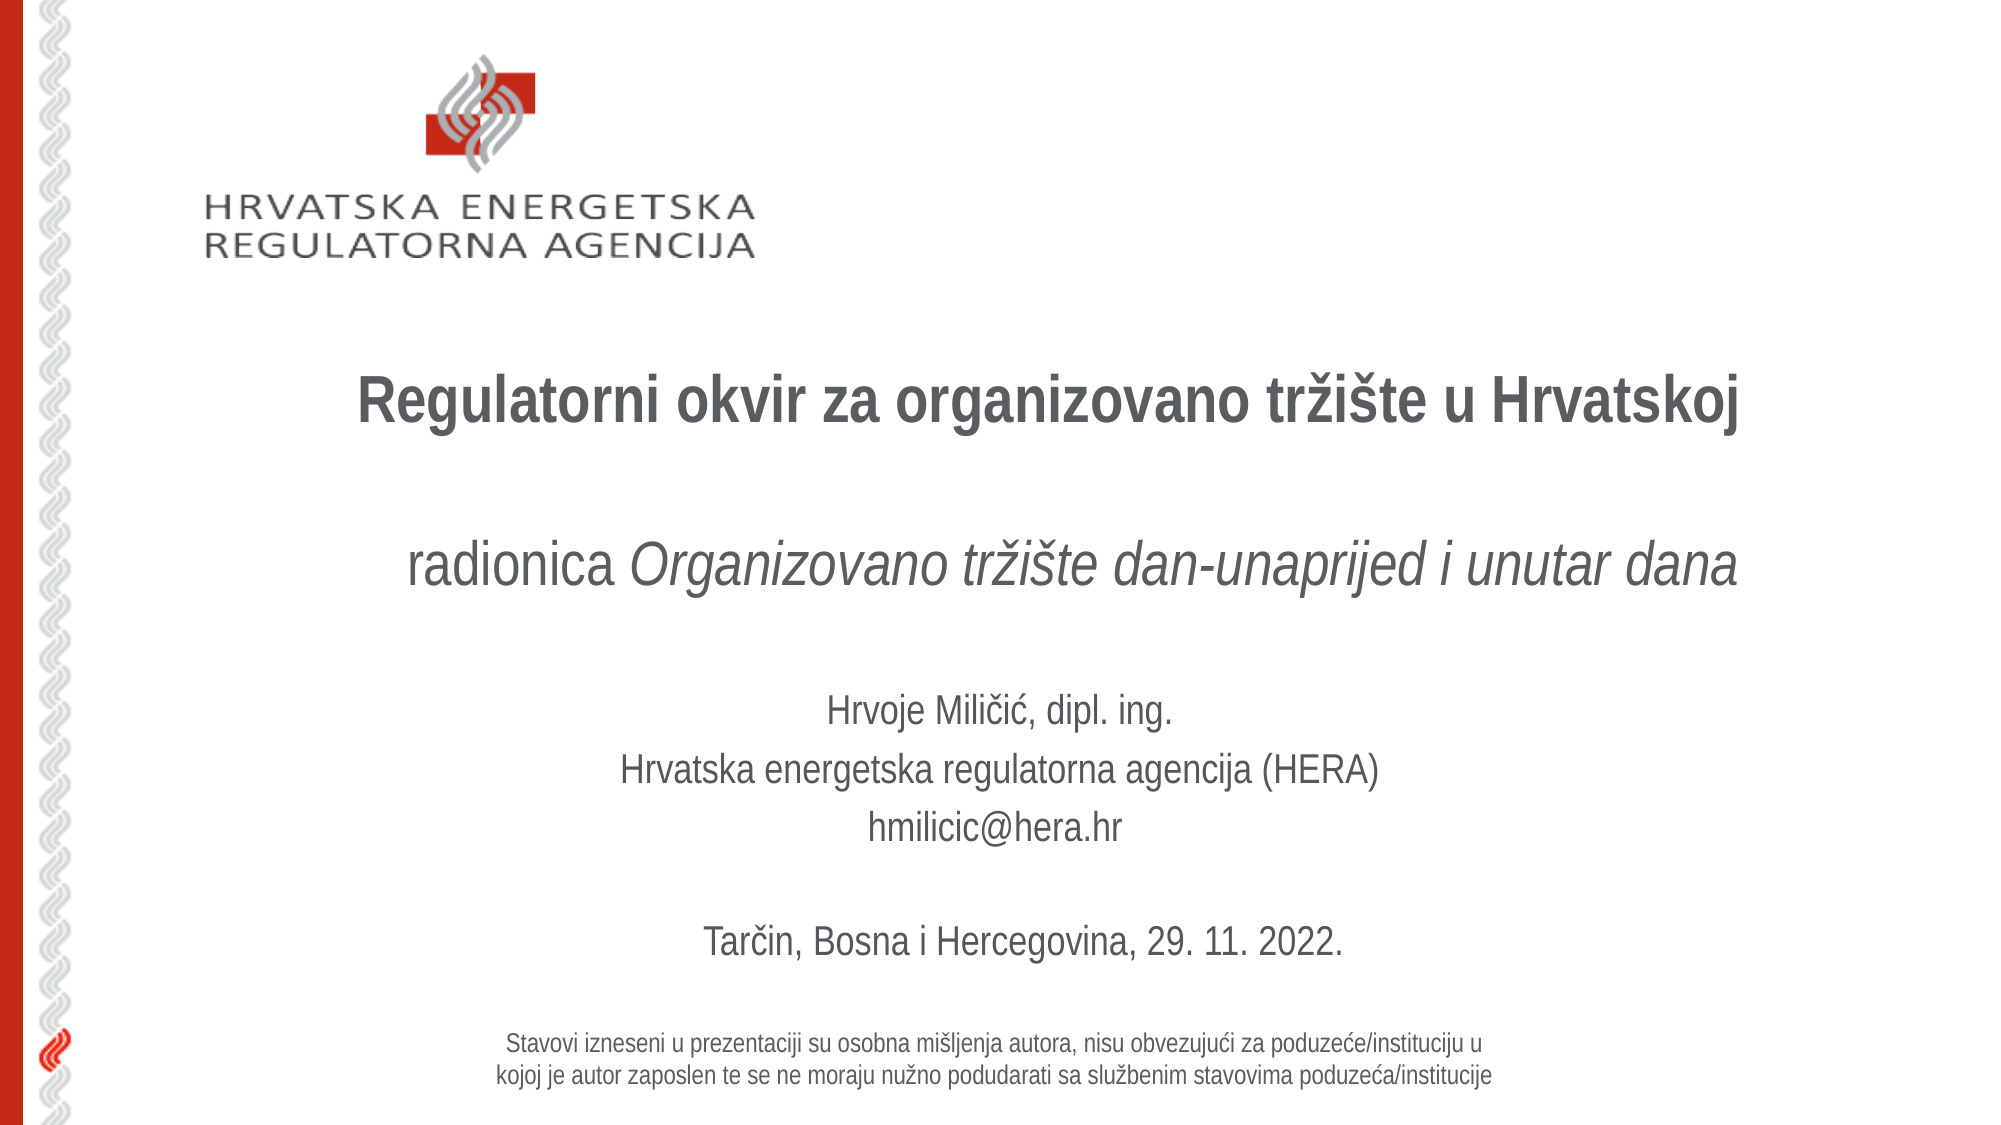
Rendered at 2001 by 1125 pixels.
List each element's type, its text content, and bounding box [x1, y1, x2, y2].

text_box radionica Organizovano tržište dan-unaprijed i unutar dana [392, 515, 1893, 650]
title Regulatorni okvir za organizovano tržište u Hrvatskoj [350, 349, 1751, 492]
text_box Tarčin, Bosna i Hercegovina, 29. 11. 2022. [125, 906, 1922, 1022]
picture [205, 54, 757, 258]
picture [23, 0, 86, 1125]
text_box Stavovi izneseni u prezentaciji su osobna mišljenja autora, nisu obvezujući za poduzeće/instituciju u kojoj je autor zaposlen te se ne moraju nužno podudarati sa službenim stavovima poduzeća/institucije [480, 1017, 1508, 1098]
text_box Hrvoje Miličić, dipl. ing. Hrvatska energetska regulatorna agencija (HERA) hmilicic@hera.hr [102, 675, 1898, 818]
